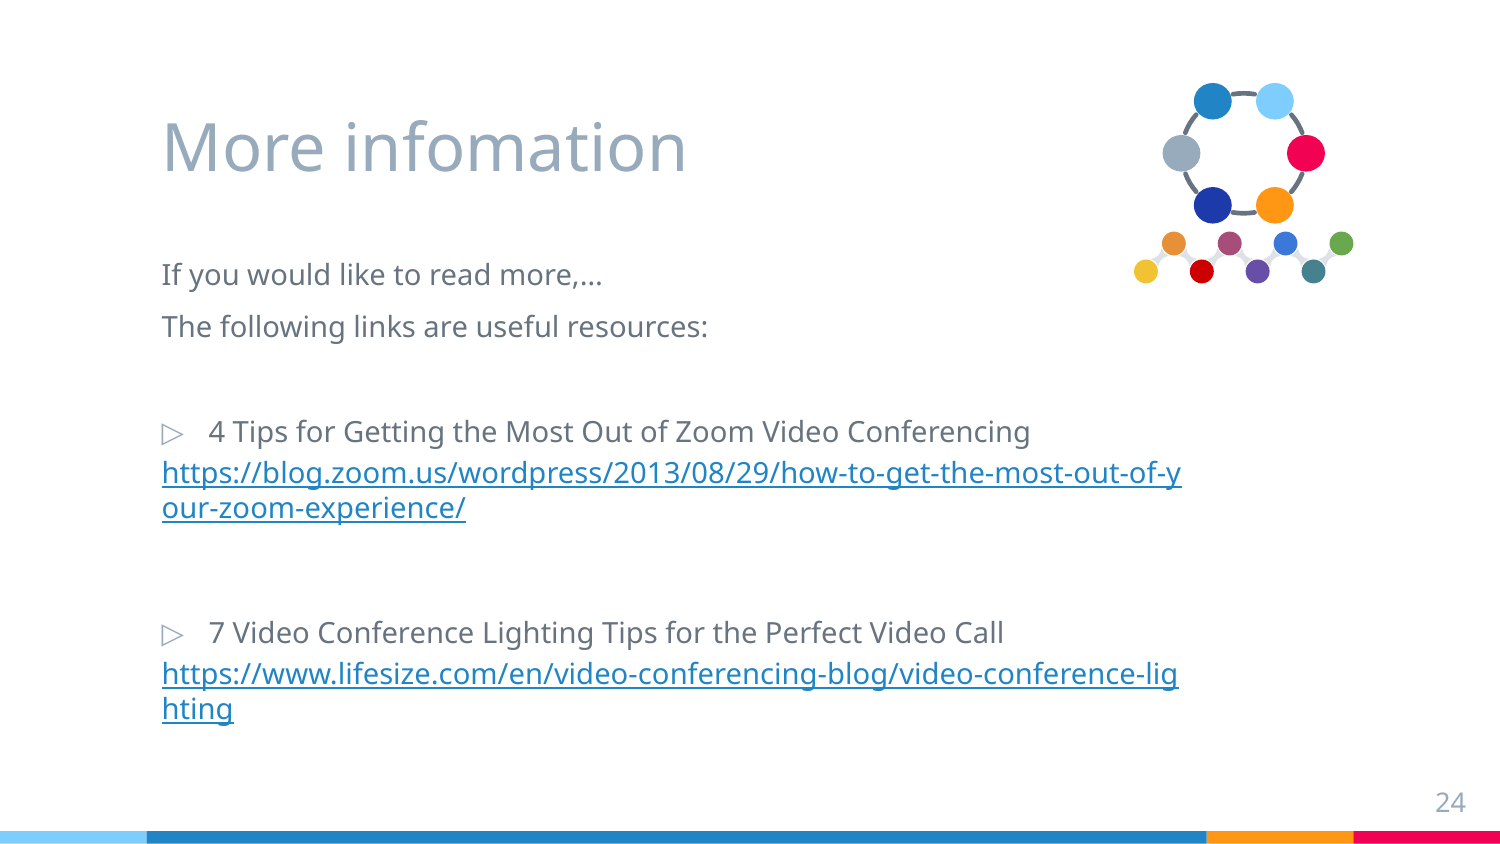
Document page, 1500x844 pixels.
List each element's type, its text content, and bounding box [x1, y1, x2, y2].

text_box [1162, 82, 1326, 224]
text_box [1133, 231, 1354, 284]
title More infomation [146, 58, 1207, 200]
slide_number 24 [1391, 770, 1482, 822]
list If you would like to read more,… The following links are useful resources: 4 Tips for Getting the Most Out of Zoom Video Conferencing https://blog.zoom.us/wordpress/2013/08/29/how-to-get-the-most-out-of-your-zoom-experience/ 7 Video Conference Lighting Tips for the Perfect Video Call https://www.lifesize.com/en/video-conferencing-blog/video-conference-lighting [146, 223, 1207, 735]
